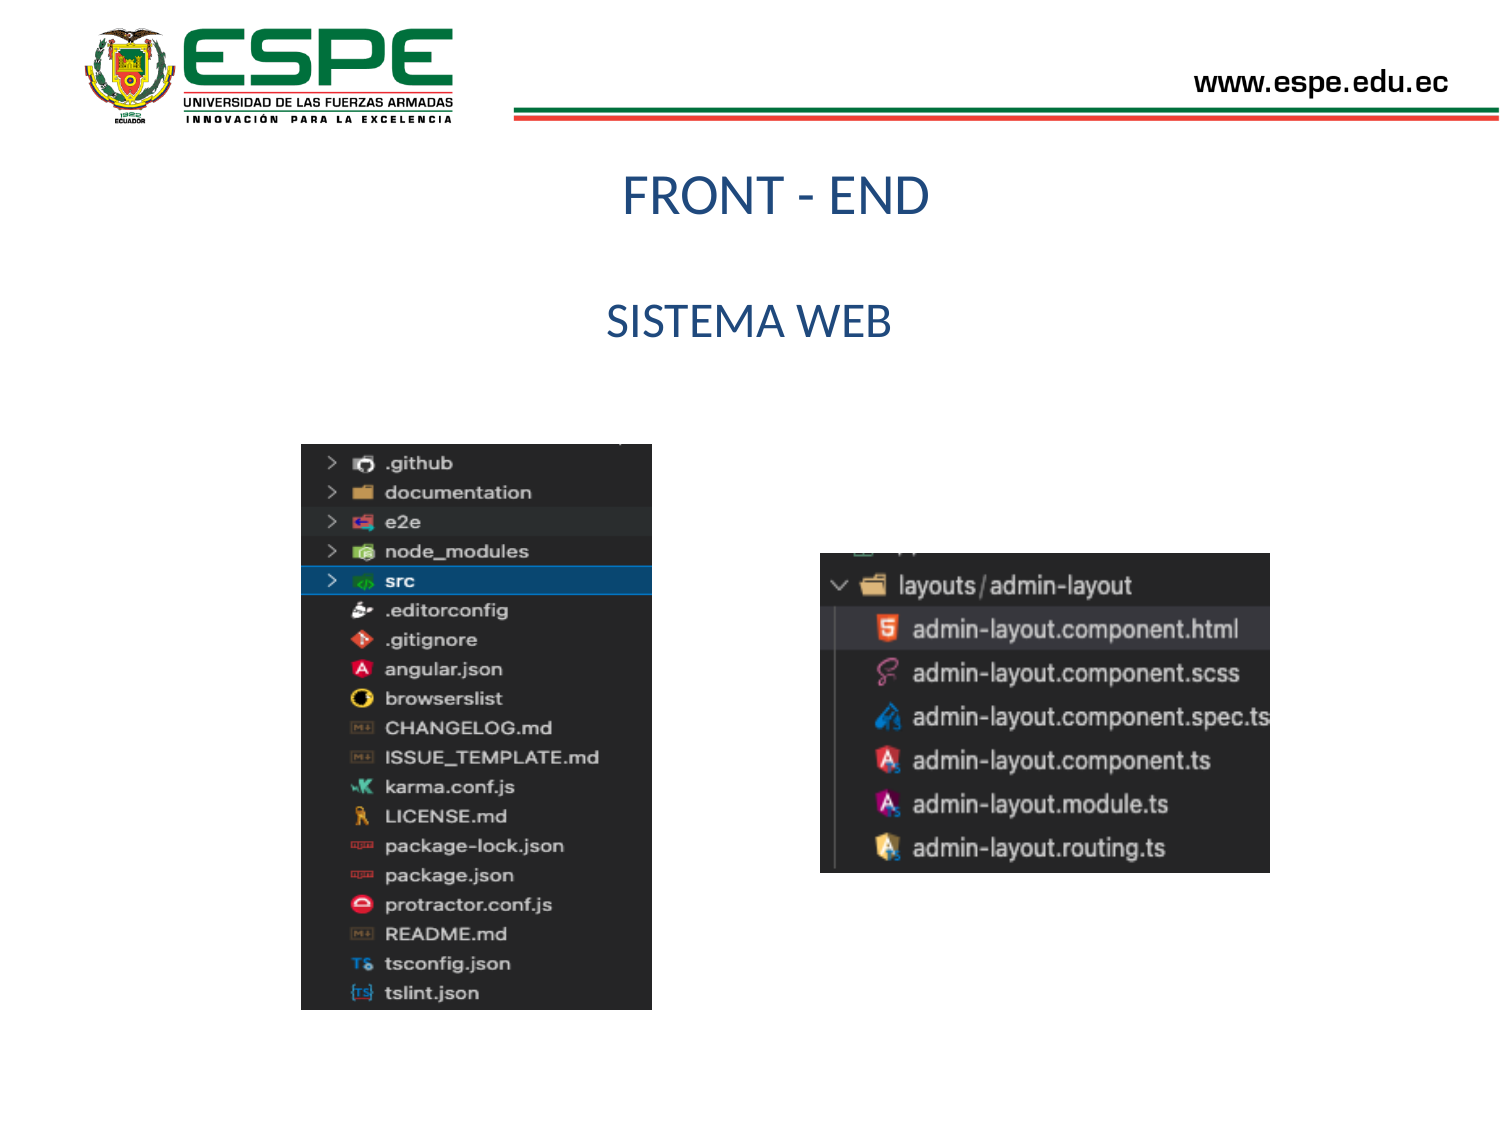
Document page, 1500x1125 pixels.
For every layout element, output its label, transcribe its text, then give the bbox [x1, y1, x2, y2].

picture [0, 28, 1500, 150]
picture [300, 444, 653, 1010]
picture [820, 553, 1270, 873]
text_box SISTEMA WEB [374, 279, 1125, 355]
text_box FRONT - END [253, 159, 1300, 234]
